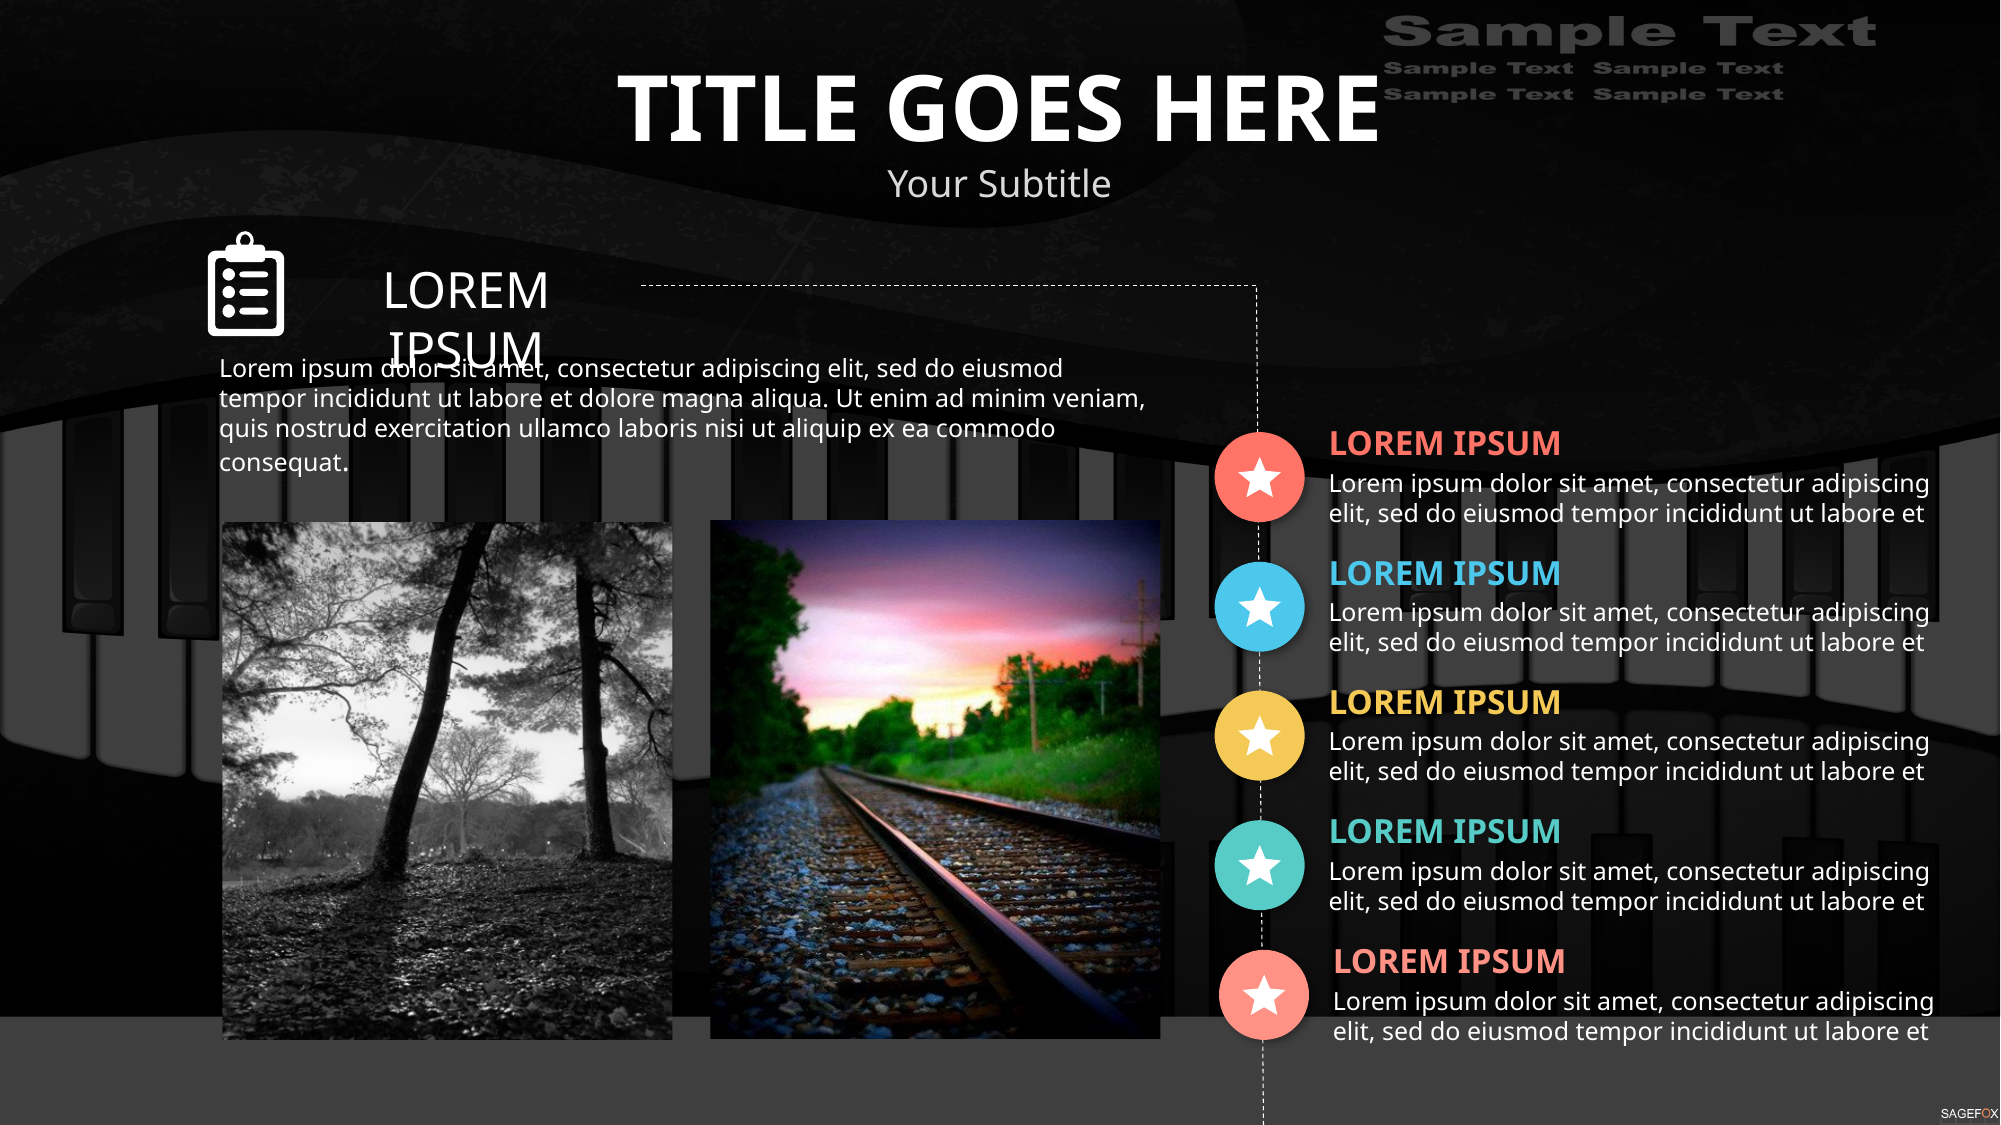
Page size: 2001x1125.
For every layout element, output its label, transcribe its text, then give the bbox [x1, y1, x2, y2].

text_box LOREM IPSUM Lorem ipsum dolor sit amet, consectetur adipiscing elit, sed do eiusmod tempor incididunt ut labore et [1318, 546, 1953, 662]
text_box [1256, 1040, 1264, 1125]
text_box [1214, 820, 1305, 911]
text_box LOREM IPSUM Lorem ipsum dolor sit amet, consectetur adipiscing elit, sed do eiusmod tempor incididunt ut labore et [1318, 417, 1953, 533]
text_box Lorem ipsum dolor sit amet, consectetur adipiscing elit, sed do eiusmod tempor incididunt ut labore et dolore magna aliqua. Ut enim ad minim veniam, quis nostrud exercitation ullamco laboris nisi ut aliquip ex ea commodo consequat. [204, 344, 1168, 485]
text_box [1256, 911, 1264, 949]
text_box LOREM IPSUM [292, 250, 642, 344]
text_box LOREM IPSUM Lorem ipsum dolor sit amet, consectetur adipiscing elit, sed do eiusmod tempor incididunt ut labore et [1318, 805, 1953, 921]
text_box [1256, 523, 1264, 561]
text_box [1218, 949, 1309, 1040]
text_box LOREM IPSUM Lorem ipsum dolor sit amet, consectetur adipiscing elit, sed do eiusmod tempor incididunt ut labore et [1318, 675, 1953, 791]
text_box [1214, 690, 1305, 781]
text_box LOREM IPSUM Lorem ipsum dolor sit amet, consectetur adipiscing elit, sed do eiusmod tempor incididunt ut labore et [1322, 935, 1958, 1050]
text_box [207, 231, 285, 337]
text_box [1256, 781, 1264, 820]
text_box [1214, 561, 1305, 652]
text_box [1256, 287, 1264, 432]
text_box [709, 520, 1161, 1039]
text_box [1214, 432, 1305, 523]
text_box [1256, 652, 1264, 690]
picture [0, 0, 2001, 1125]
text_box [221, 521, 673, 1041]
text_box TITLE GOES HERE Your Subtitle [548, 42, 1452, 212]
